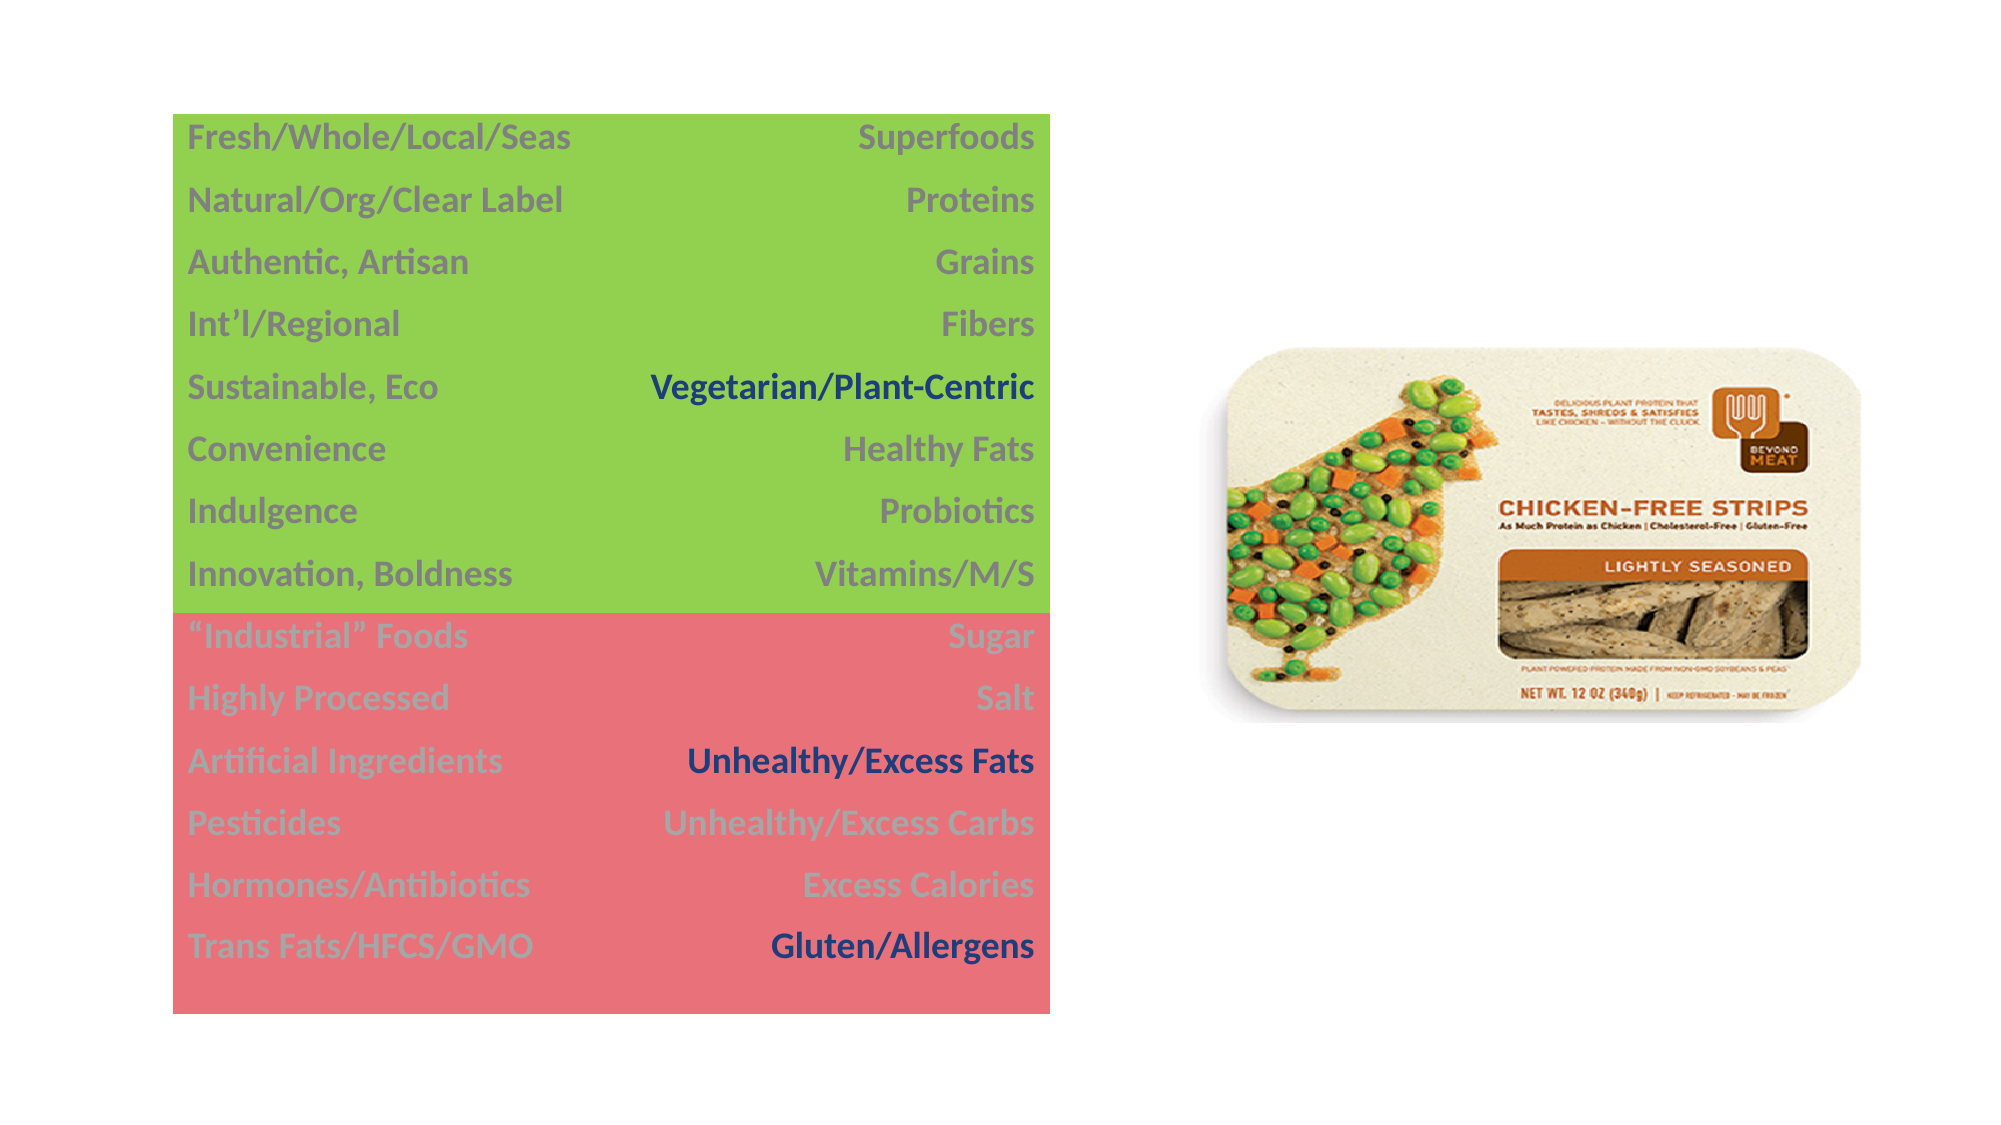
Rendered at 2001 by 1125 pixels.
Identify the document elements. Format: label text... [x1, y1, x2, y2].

table_cell Authentic, Artisan [173, 239, 611, 301]
table_cell Fibers [611, 301, 1050, 363]
table_cell Sugar [611, 613, 1050, 675]
table_cell Vitamins/M/S [611, 550, 1050, 613]
table_cell Artificial Ingredients [173, 738, 611, 800]
table_cell Salt [611, 675, 1050, 738]
table_cell “Industrial” Foods [173, 613, 611, 675]
table_cell Highly Processed [173, 675, 611, 738]
table_cell Convenience [173, 426, 611, 488]
table_cell Vegetarian/Plant-Centric [611, 363, 1050, 426]
table_cell Gluten/Allergens [611, 923, 1050, 1014]
table_cell Sustainable, Eco [173, 363, 611, 426]
table_cell Healthy Fats [611, 426, 1050, 488]
table_cell Probiotics [611, 488, 1050, 550]
table_header Fresh/Whole/Local/Seas [173, 114, 611, 176]
table_cell Innovation, Boldness [173, 550, 611, 613]
table_cell Trans Fats/HFCS/GMO [173, 923, 611, 1014]
table_cell Unhealthy/Excess Carbs [611, 800, 1050, 862]
table_cell Int’l/Regional [173, 301, 611, 363]
table_cell Excess Calories [611, 862, 1050, 923]
table_cell Hormones/Antibiotics [173, 862, 611, 923]
table_cell Indulgence [173, 488, 611, 550]
picture [1196, 341, 1887, 724]
table_header Superfoods [611, 114, 1050, 176]
table_cell Natural/Org/Clear Label [173, 176, 611, 239]
table_cell Proteins [611, 176, 1050, 239]
table_cell Pesticides [173, 800, 611, 862]
table_cell Grains [611, 239, 1050, 301]
table_cell Unhealthy/Excess Fats [611, 738, 1050, 800]
